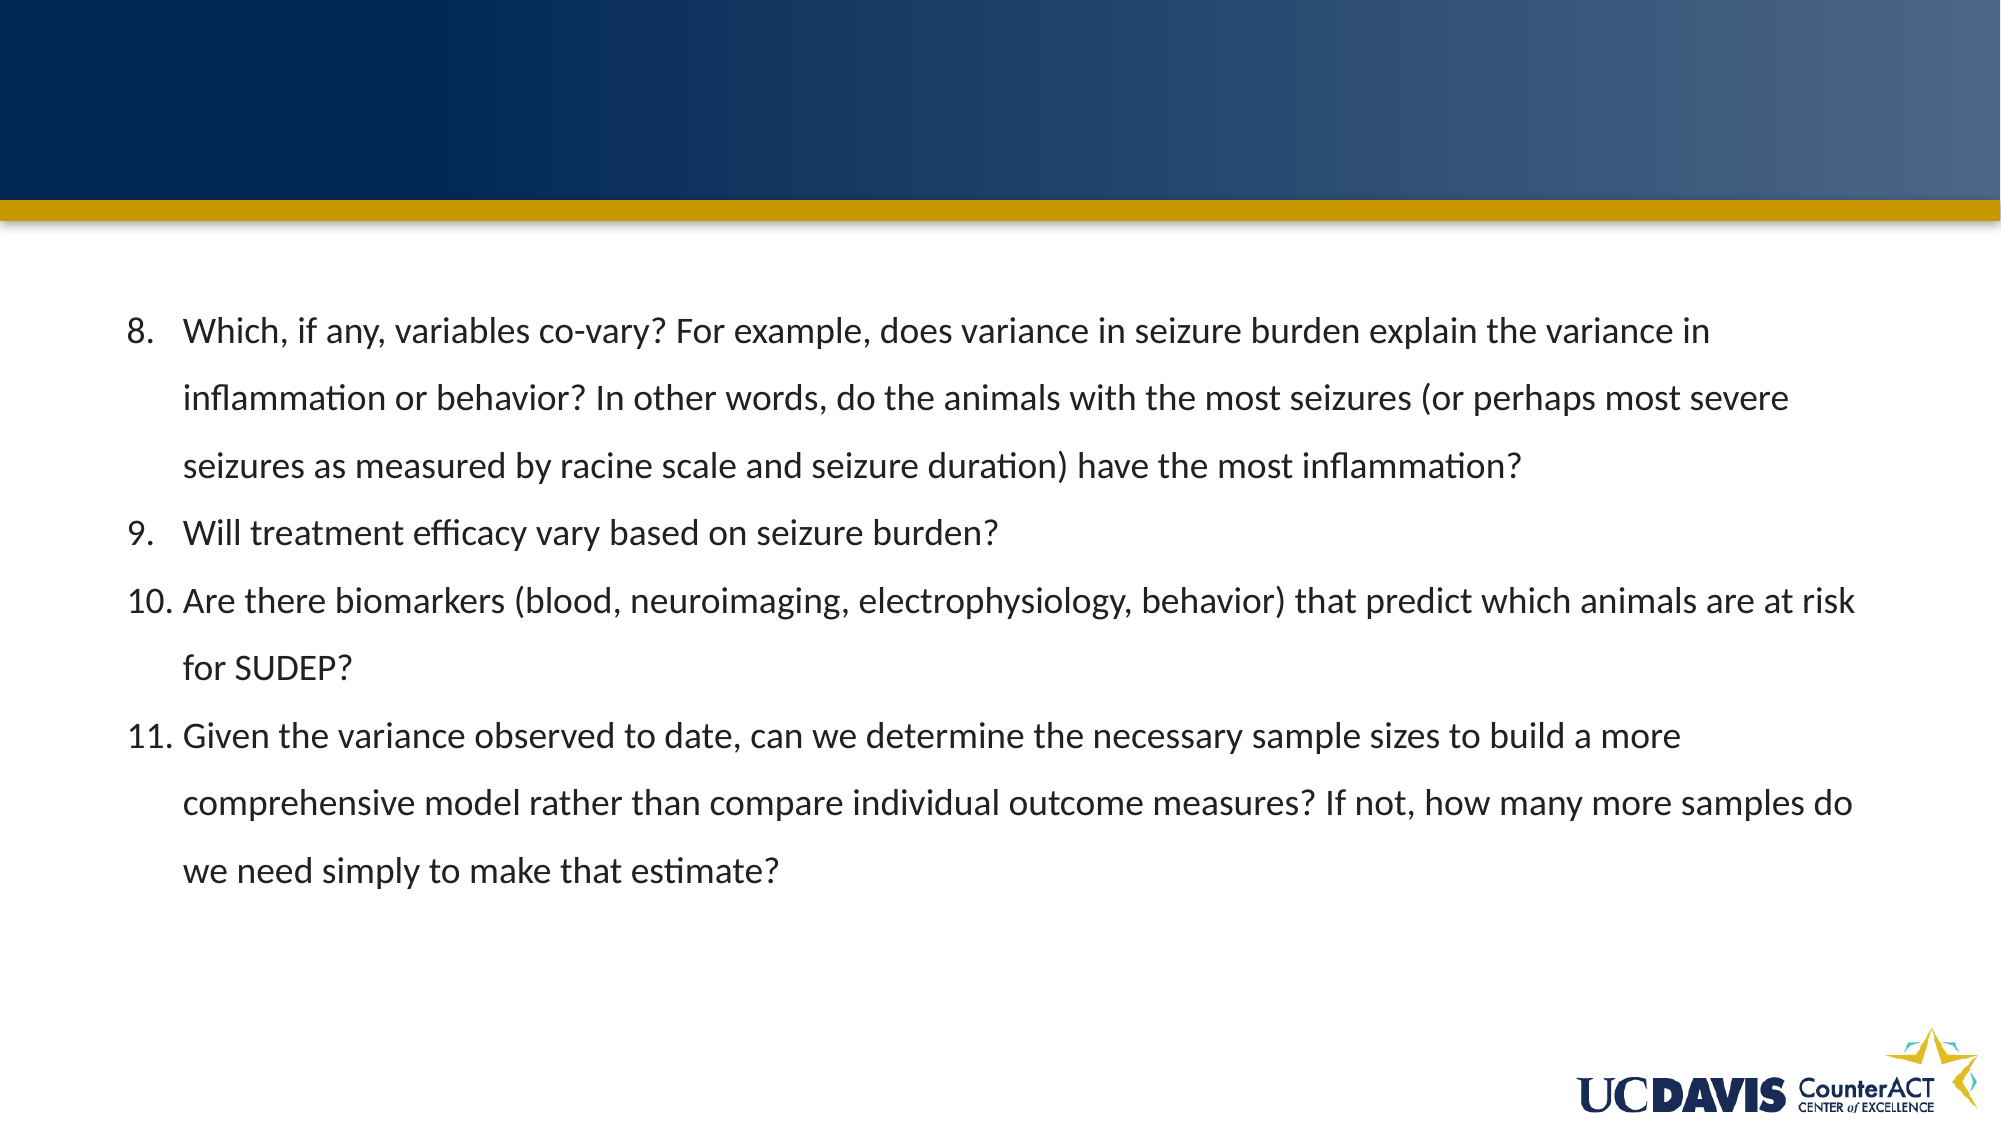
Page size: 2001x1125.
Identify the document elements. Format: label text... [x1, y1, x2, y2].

picture [1576, 1027, 1977, 1113]
text_box Which, if any, variables co-vary? For example, does variance in seizure burden explain the variance in inflammation or behavior? In other words, do the animals with the most seizures (or perhaps most severe seizures as measured by racine scale and seizure duration) have the most inflammation? Will treatment efficacy vary based on seizure burden? Are there biomarkers (blood, neuroimaging, electrophysiology, behavior) that predict which animals are at risk for SUDEP? Given the variance observed to date, can we determine the necessary sample sizes to build a more comprehensive model rather than compare individual outcome measures? If not, how many more samples do we need simply to make that estimate? [111, 276, 1880, 944]
